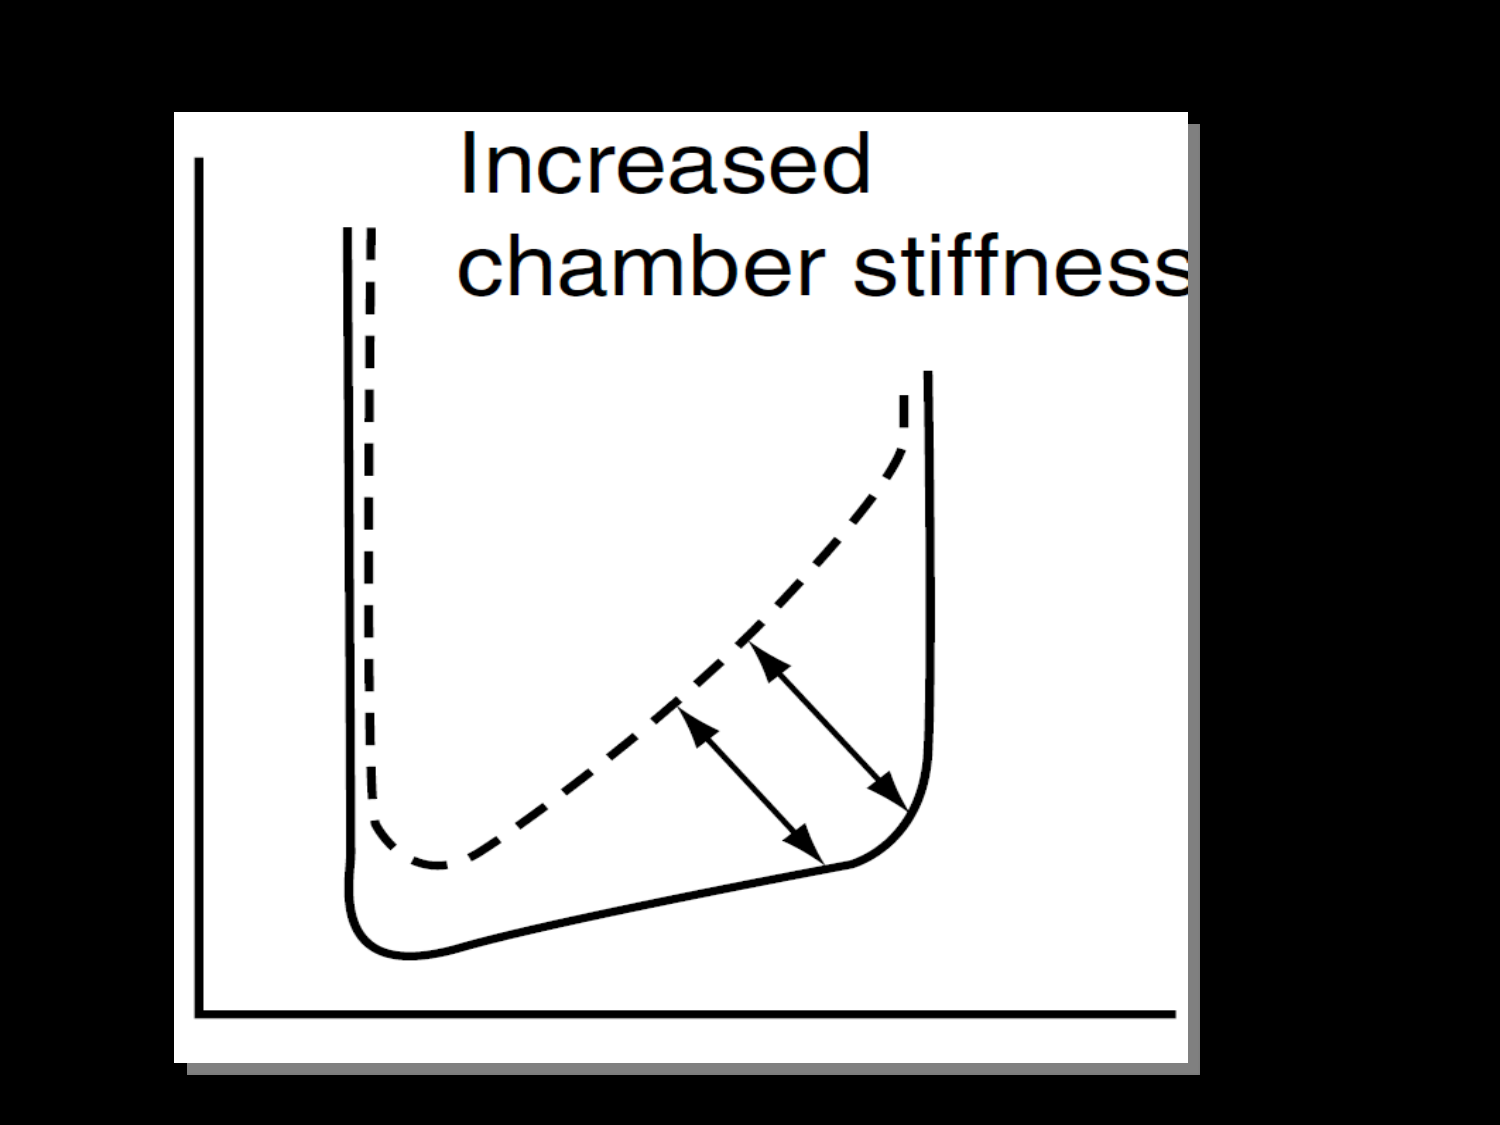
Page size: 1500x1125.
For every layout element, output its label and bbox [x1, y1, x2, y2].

list [174, 112, 1188, 1063]
